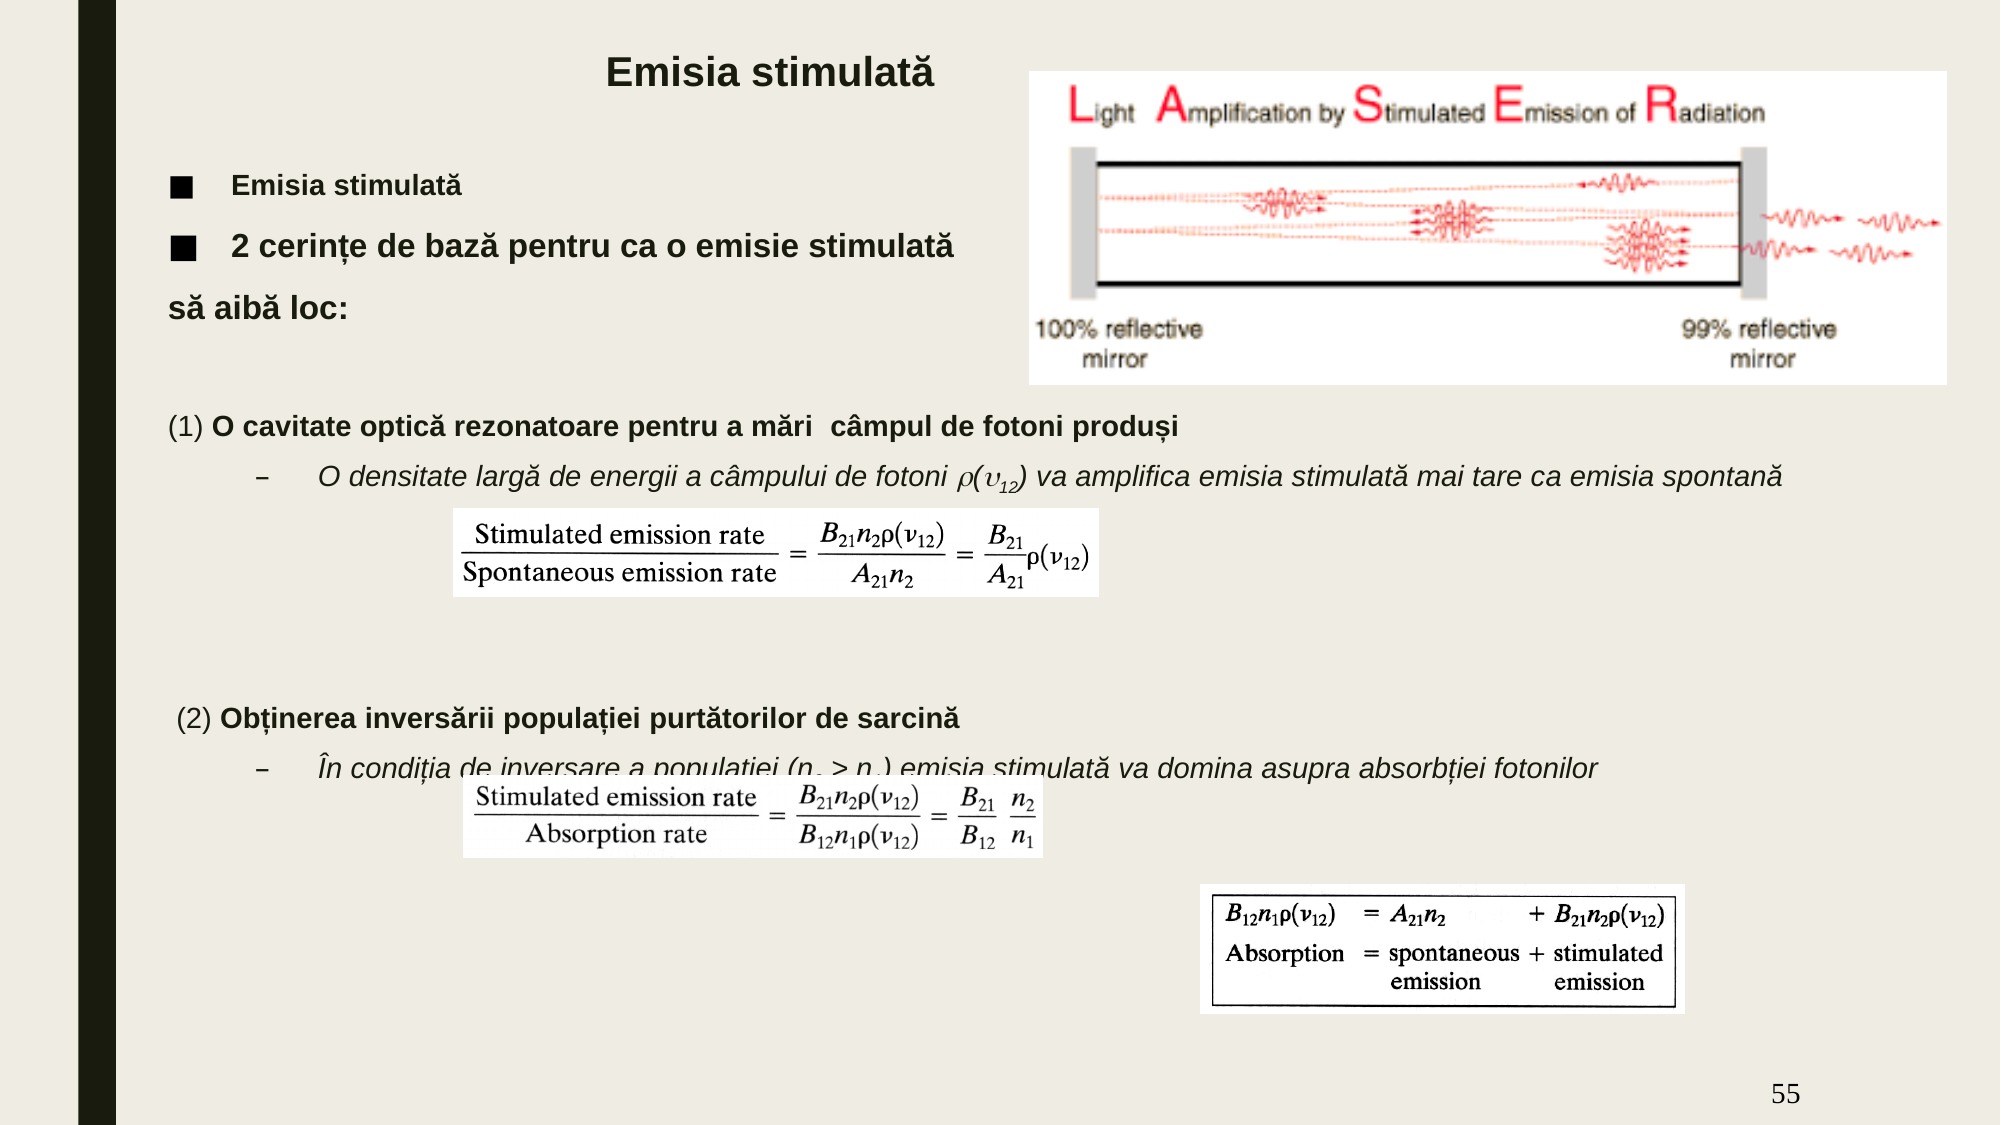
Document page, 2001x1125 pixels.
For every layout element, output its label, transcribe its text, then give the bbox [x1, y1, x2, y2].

list Emisia stimulată 2 cerințe de bază pentru ca o emisie stimulată să aibă loc: (1) O cavitate optică rezonatoare pentru a mări câmpul de fotoni produși O densitate largă de energii a câmpului de fotoni (12) va amplifica emisia stimulată mai tare ca emisia spontană (2) Obținerea inversării populației purtătorilor de sarcină În condiția de inversare a populației (n2 > n1) emisia stimulată va domina asupra absorbției fotonilor [152, 161, 1969, 1125]
picture [463, 775, 1043, 858]
title Emisia stimulată [569, 43, 971, 111]
picture [1200, 884, 1685, 1014]
picture [1029, 71, 1947, 385]
picture [453, 508, 1099, 597]
